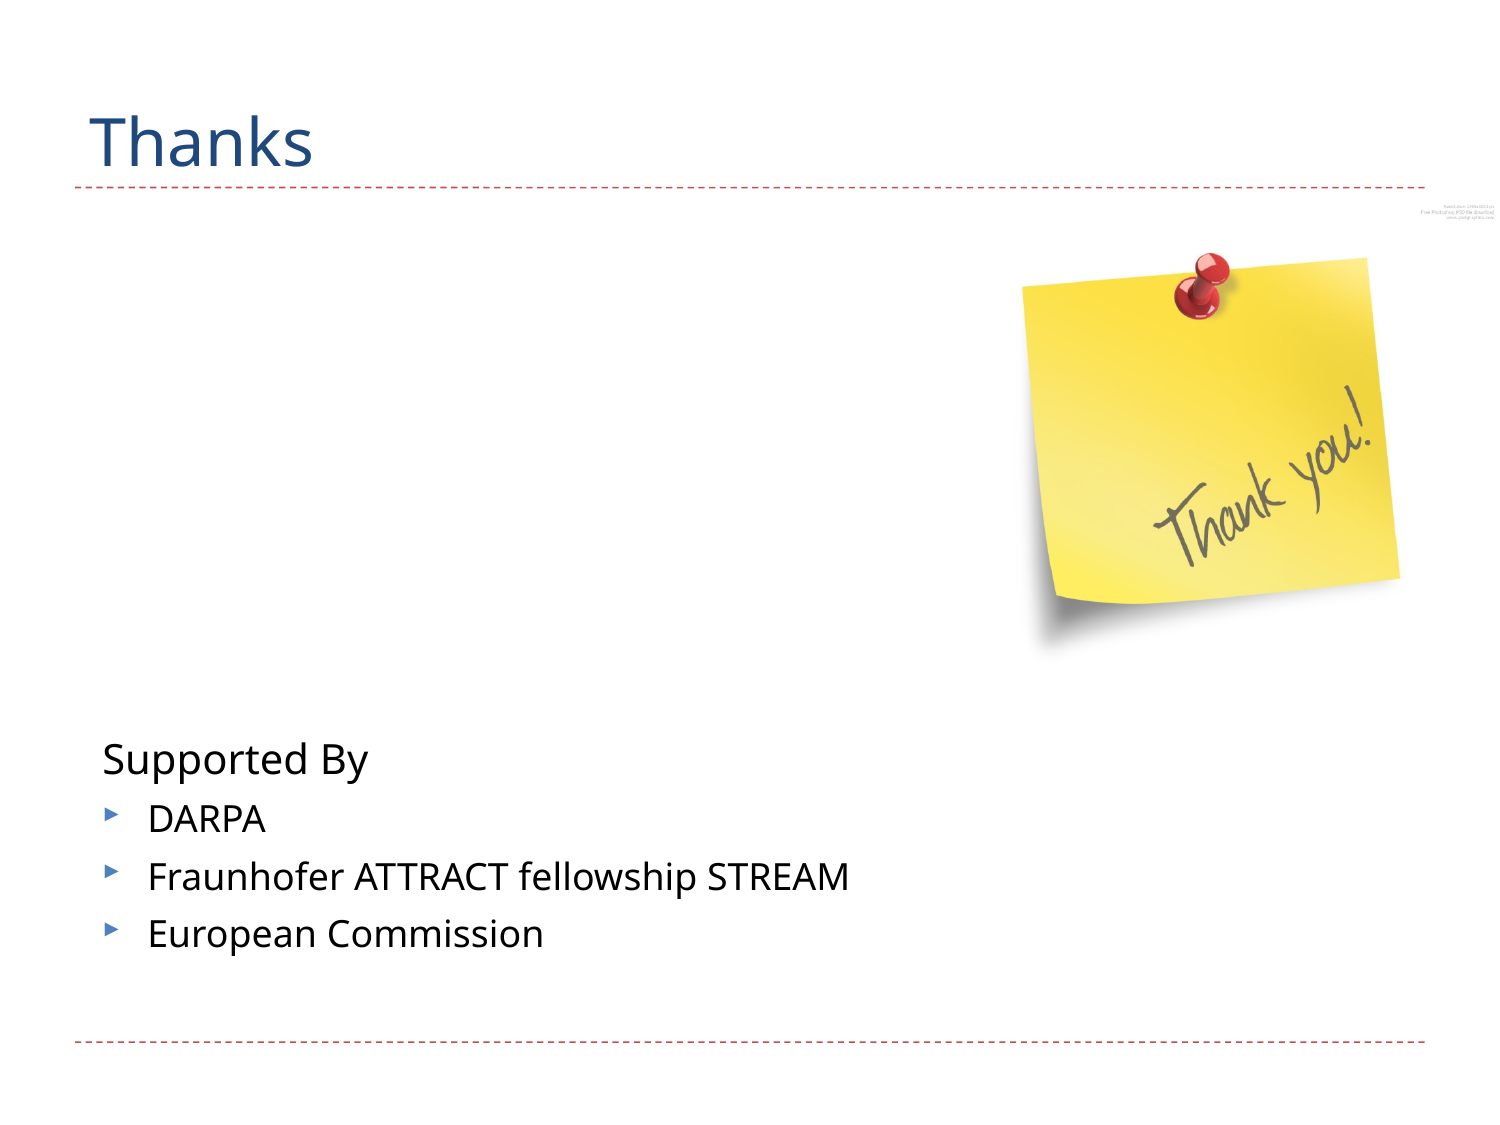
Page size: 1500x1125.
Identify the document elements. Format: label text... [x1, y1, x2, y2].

title Thanks [75, 24, 1425, 188]
list Supported By DARPA Fraunhofer ATTRACT fellowship STREAM European Commission [87, 725, 900, 1038]
picture [899, 199, 1500, 681]
